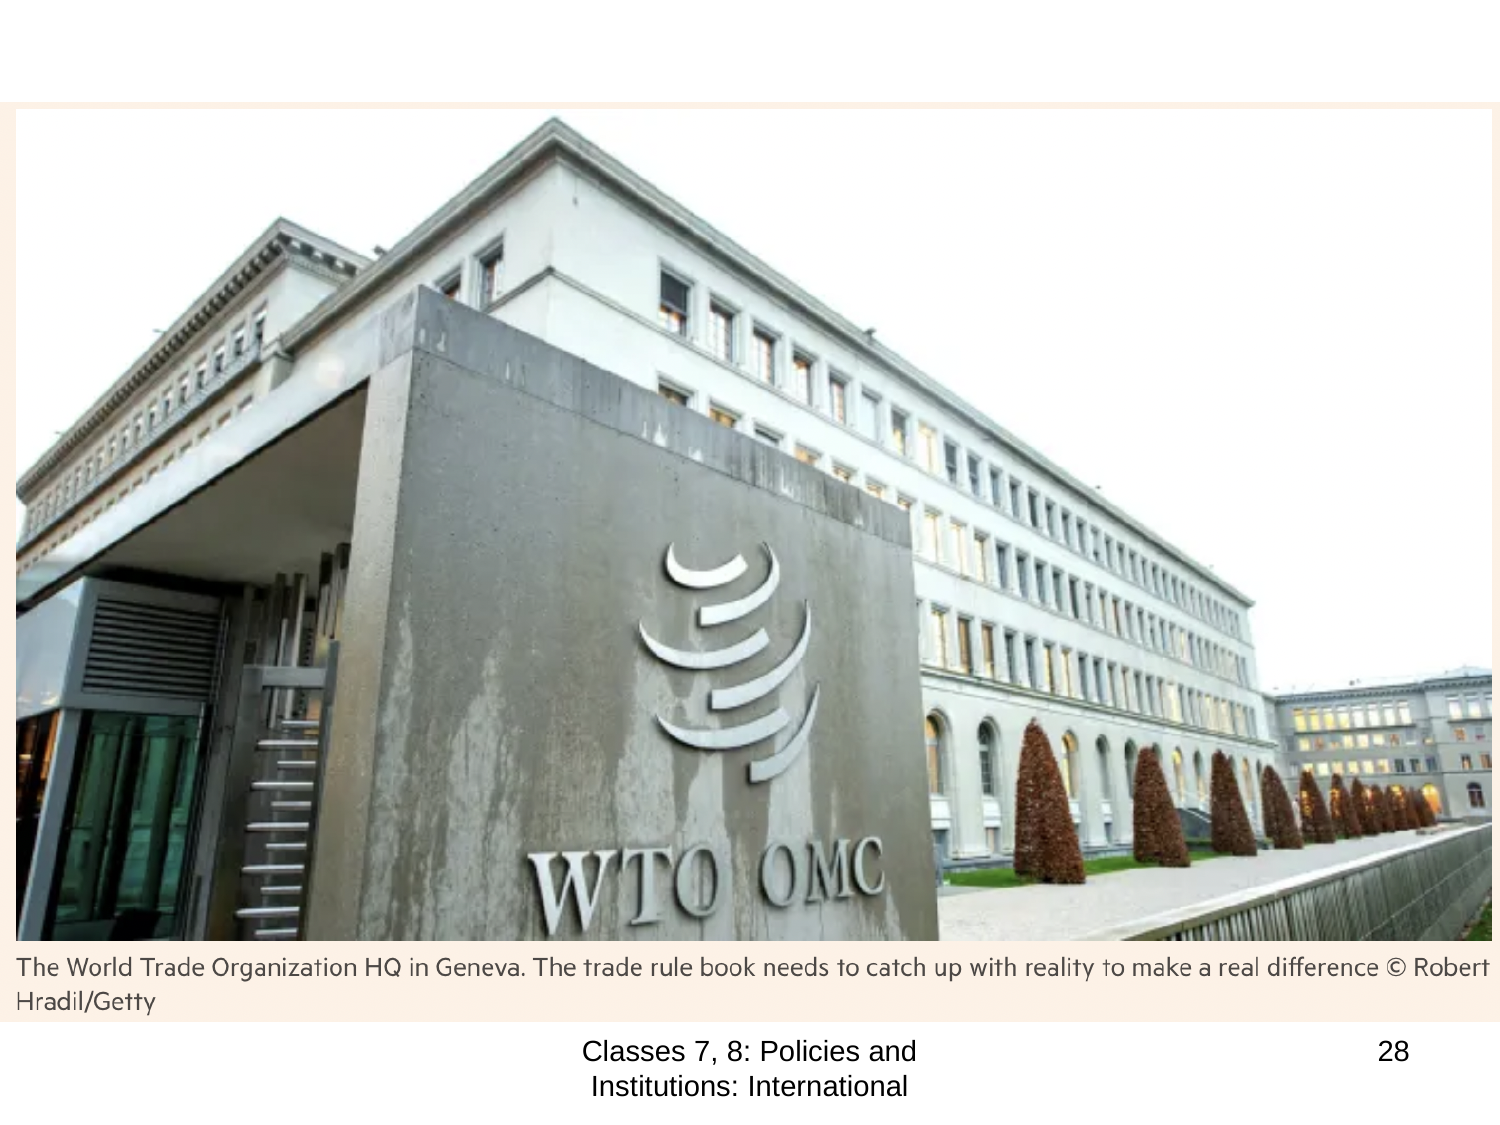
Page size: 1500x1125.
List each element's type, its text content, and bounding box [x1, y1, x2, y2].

picture [0, 102, 1500, 1023]
slide_number 28 [1074, 1030, 1426, 1103]
footer Classes 7, 8: Policies and Institutions: International [512, 1030, 988, 1103]
